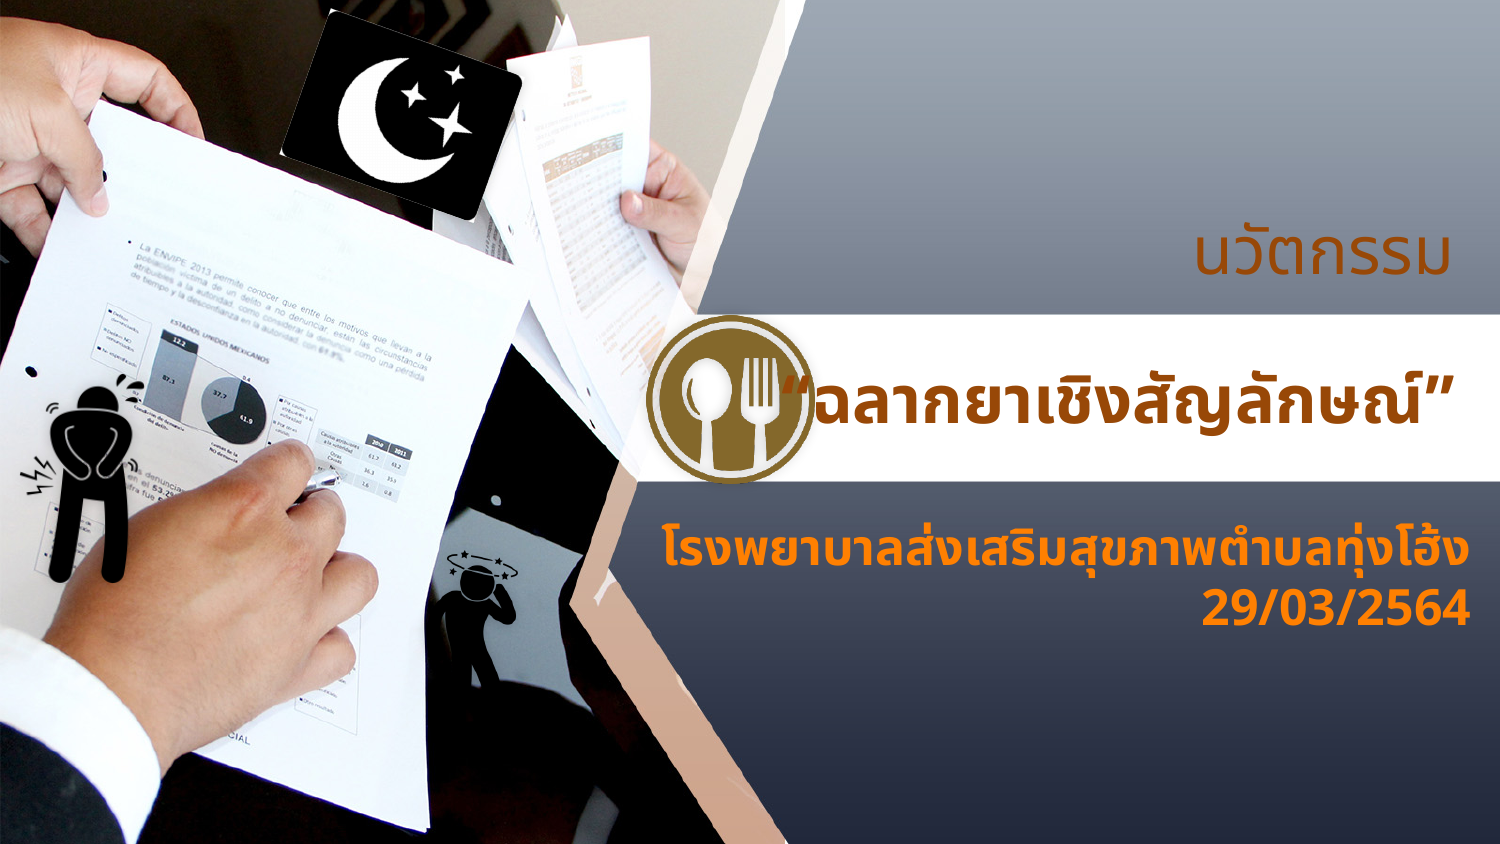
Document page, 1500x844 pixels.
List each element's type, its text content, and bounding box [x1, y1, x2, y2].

picture [0, 0, 1500, 844]
text_box นวัตกรรม “ฉลากยาเชิงสัญลักษณ์” [289, 176, 1470, 468]
text_box โรงพยาบาลส่งเสริมสุขภาพตำบลทุ่งโฮ้ง 29/03/2564 [627, 469, 1487, 682]
